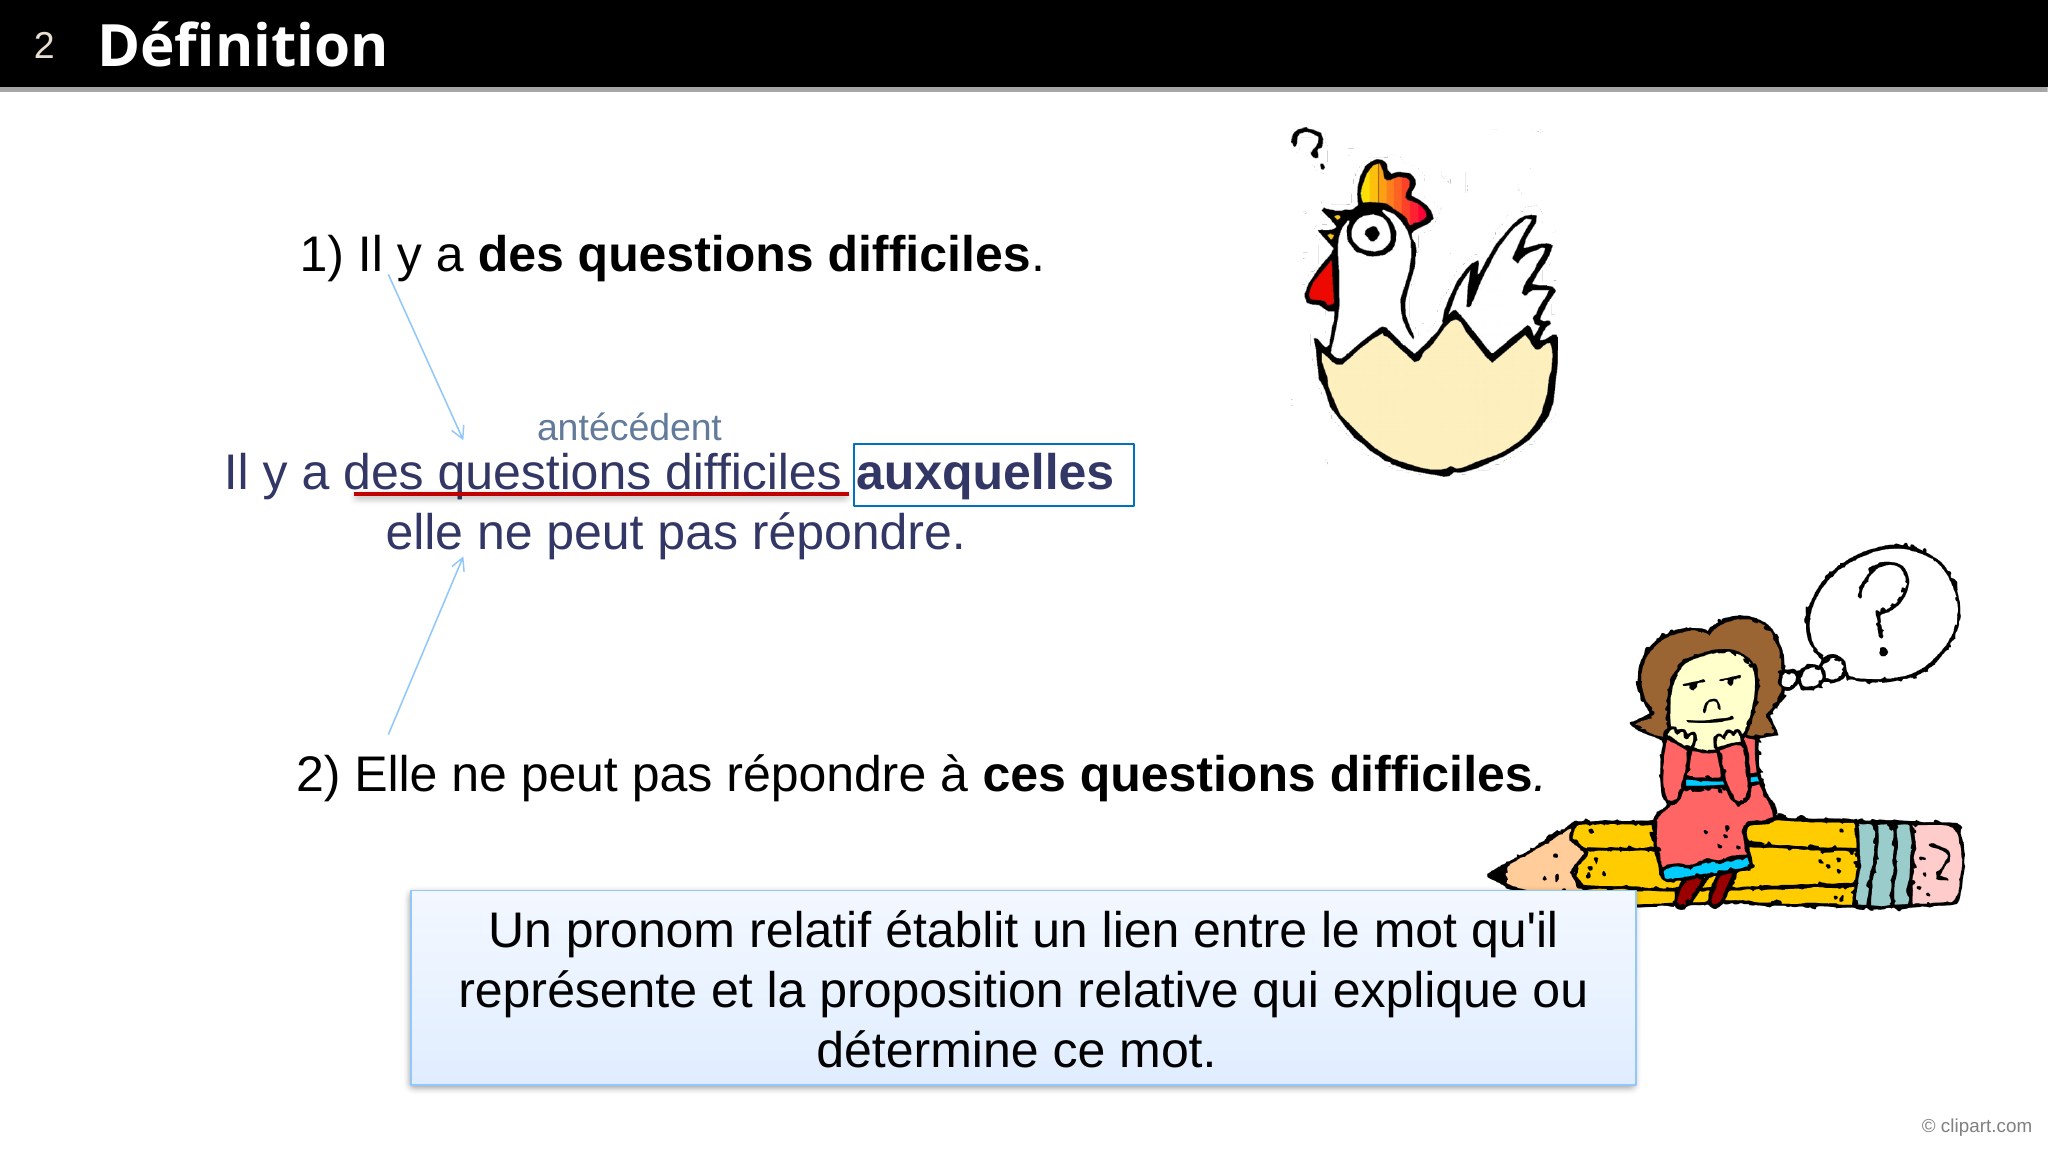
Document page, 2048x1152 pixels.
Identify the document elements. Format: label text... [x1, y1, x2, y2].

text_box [342, 319, 510, 395]
picture [1485, 541, 1966, 914]
text_box antécédent [522, 395, 737, 456]
text_box Un pronom relatif établit un lien entre le mot qu'il représente et la proposition relative qui explique ou détermine ce mot. [411, 890, 1636, 1086]
text_box 1) Il y a des questions difficiles. [284, 213, 1061, 289]
text_box 2) Elle ne peut pas répondre à ces questions difficiles. [281, 734, 1480, 810]
picture [1291, 127, 1558, 478]
text_box © clipart.com [1907, 1106, 2048, 1144]
text_box Il y a des questions difficiles auxquelles elle ne peut pas répondre. [175, 432, 1177, 568]
text_box [853, 443, 1134, 507]
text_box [336, 607, 516, 684]
title Définition [91, 1, 2019, 86]
